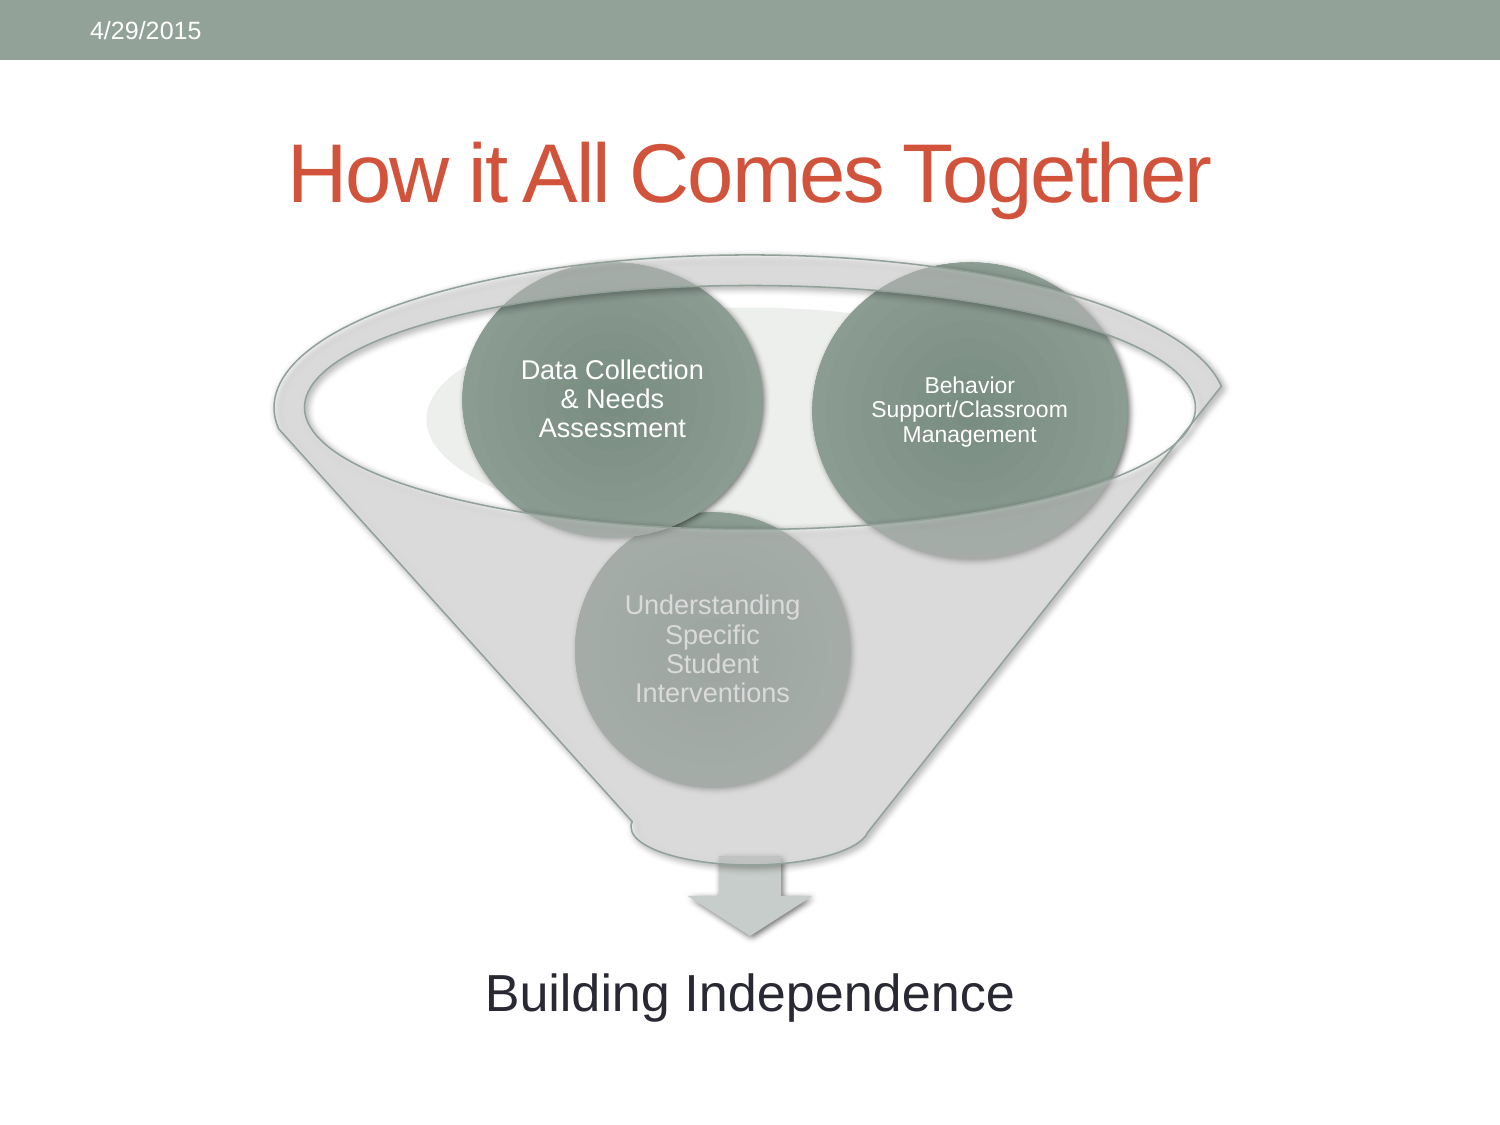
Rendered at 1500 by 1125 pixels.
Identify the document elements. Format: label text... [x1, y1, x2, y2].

title How it All Comes Together [75, 87, 1425, 250]
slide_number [75, 3, 550, 57]
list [74, 262, 1426, 1063]
